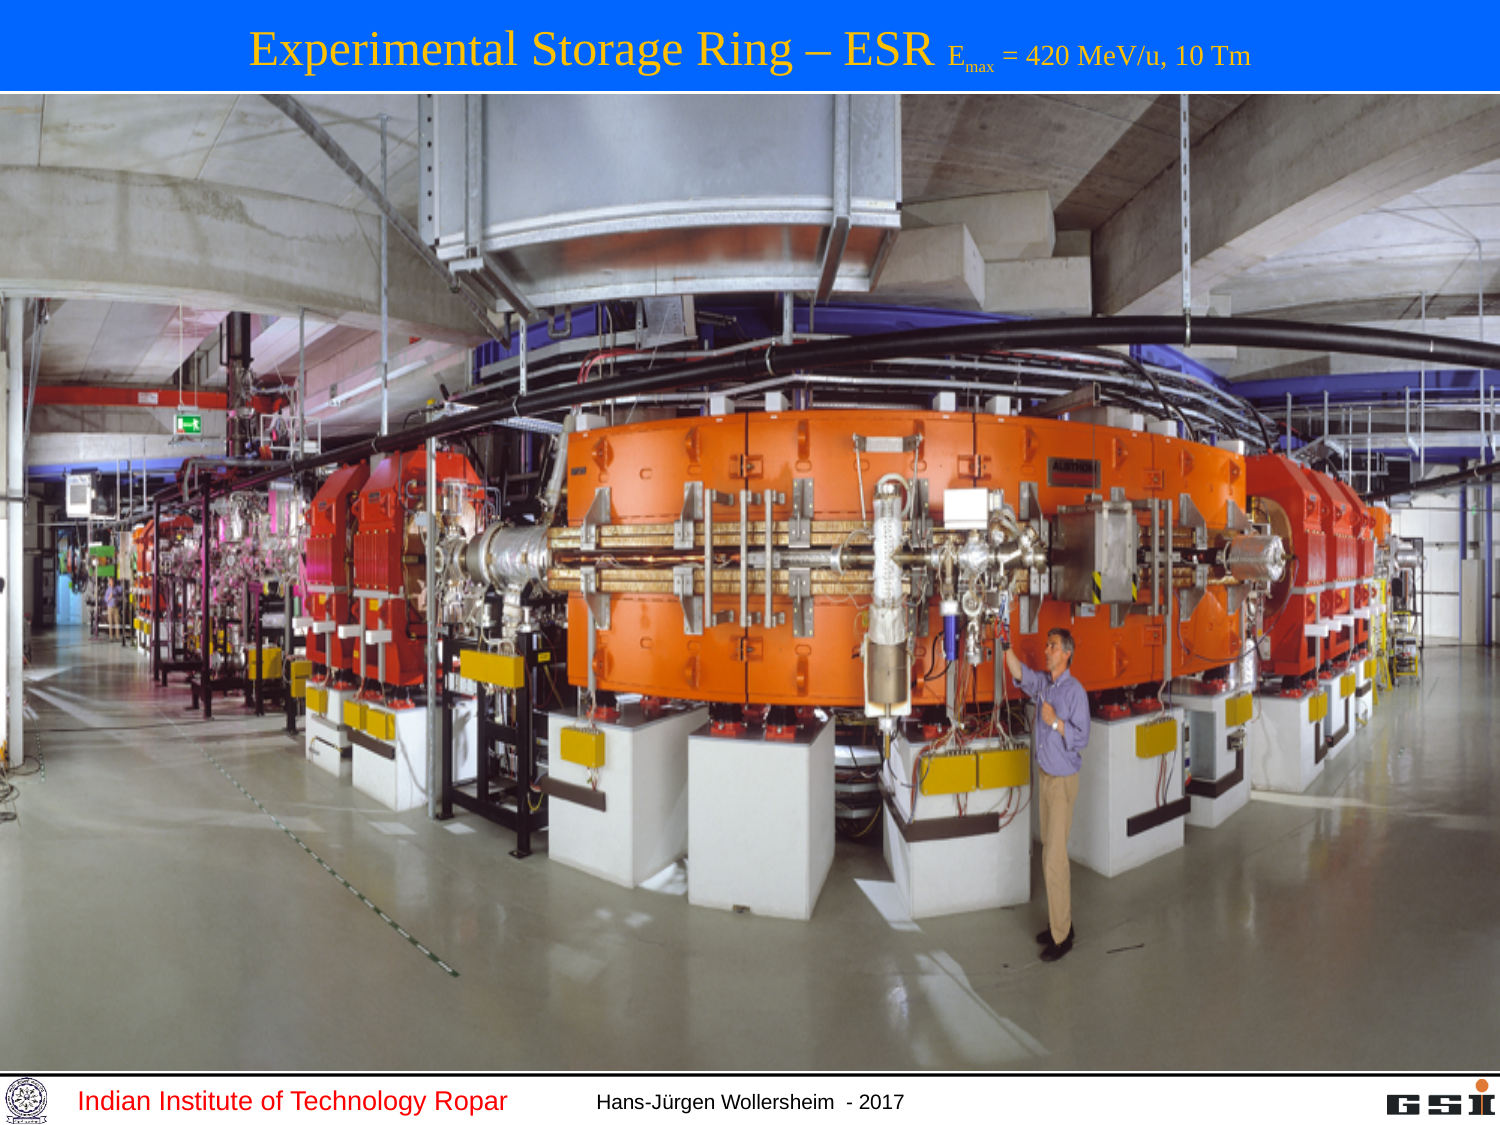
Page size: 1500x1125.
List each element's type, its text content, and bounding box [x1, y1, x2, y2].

picture [5, 1077, 47, 1124]
title Experimental Storage Ring – ESR Emax = 420 MeV/u, 10 Tm [0, 0, 1500, 91]
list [0, 94, 1500, 1071]
picture [1387, 1079, 1495, 1115]
